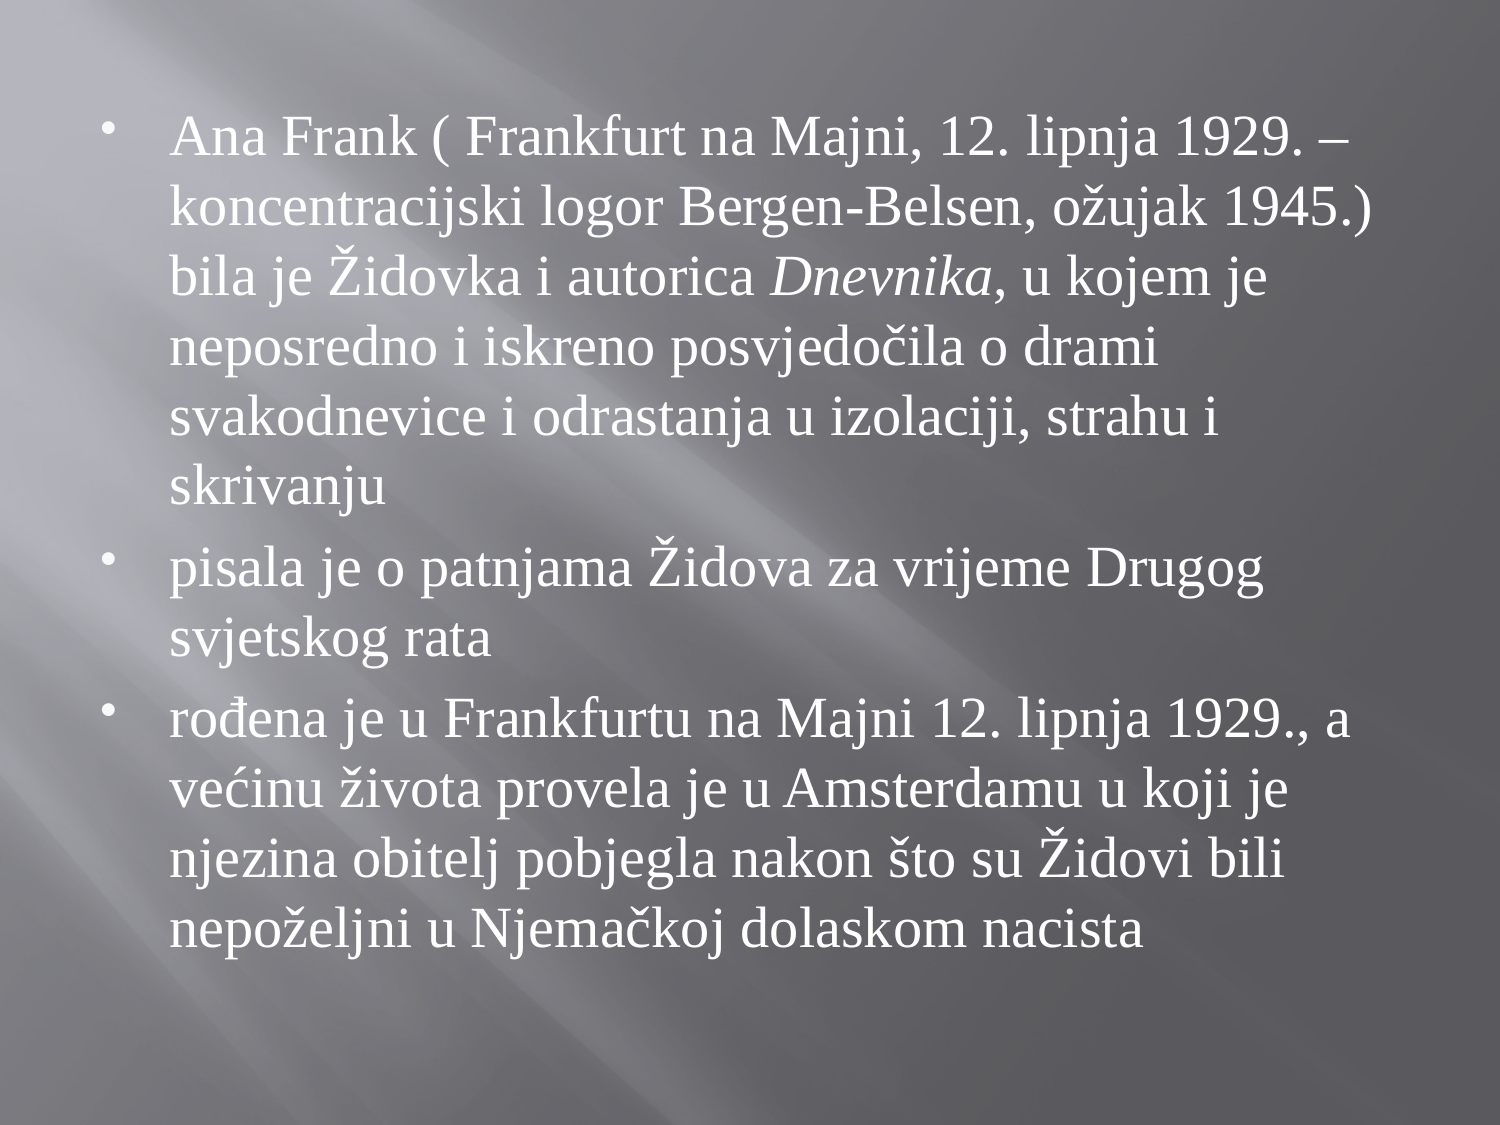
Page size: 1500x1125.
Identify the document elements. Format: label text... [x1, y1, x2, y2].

list Ana Frank ( Frankfurt na Majni, 12. lipnja 1929. – koncentracijski logor Bergen-Belsen, ožujak 1945.) bila je Židovka i autorica Dnevnika, u kojem je neposredno i iskreno posvjedočila o drami svakodnevice i odrastanja u izolaciji, strahu i skrivanju pisala je o patnjama Židova za vrijeme Drugog svjetskog rata rođena je u Frankfurtu na Majni 12. lipnja 1929., a većinu života provela je u Amsterdamu u koji je njezina obitelj pobjegla nakon što su Židovi bili nepoželjni u Njemačkoj dolaskom nacista [64, 90, 1425, 1035]
